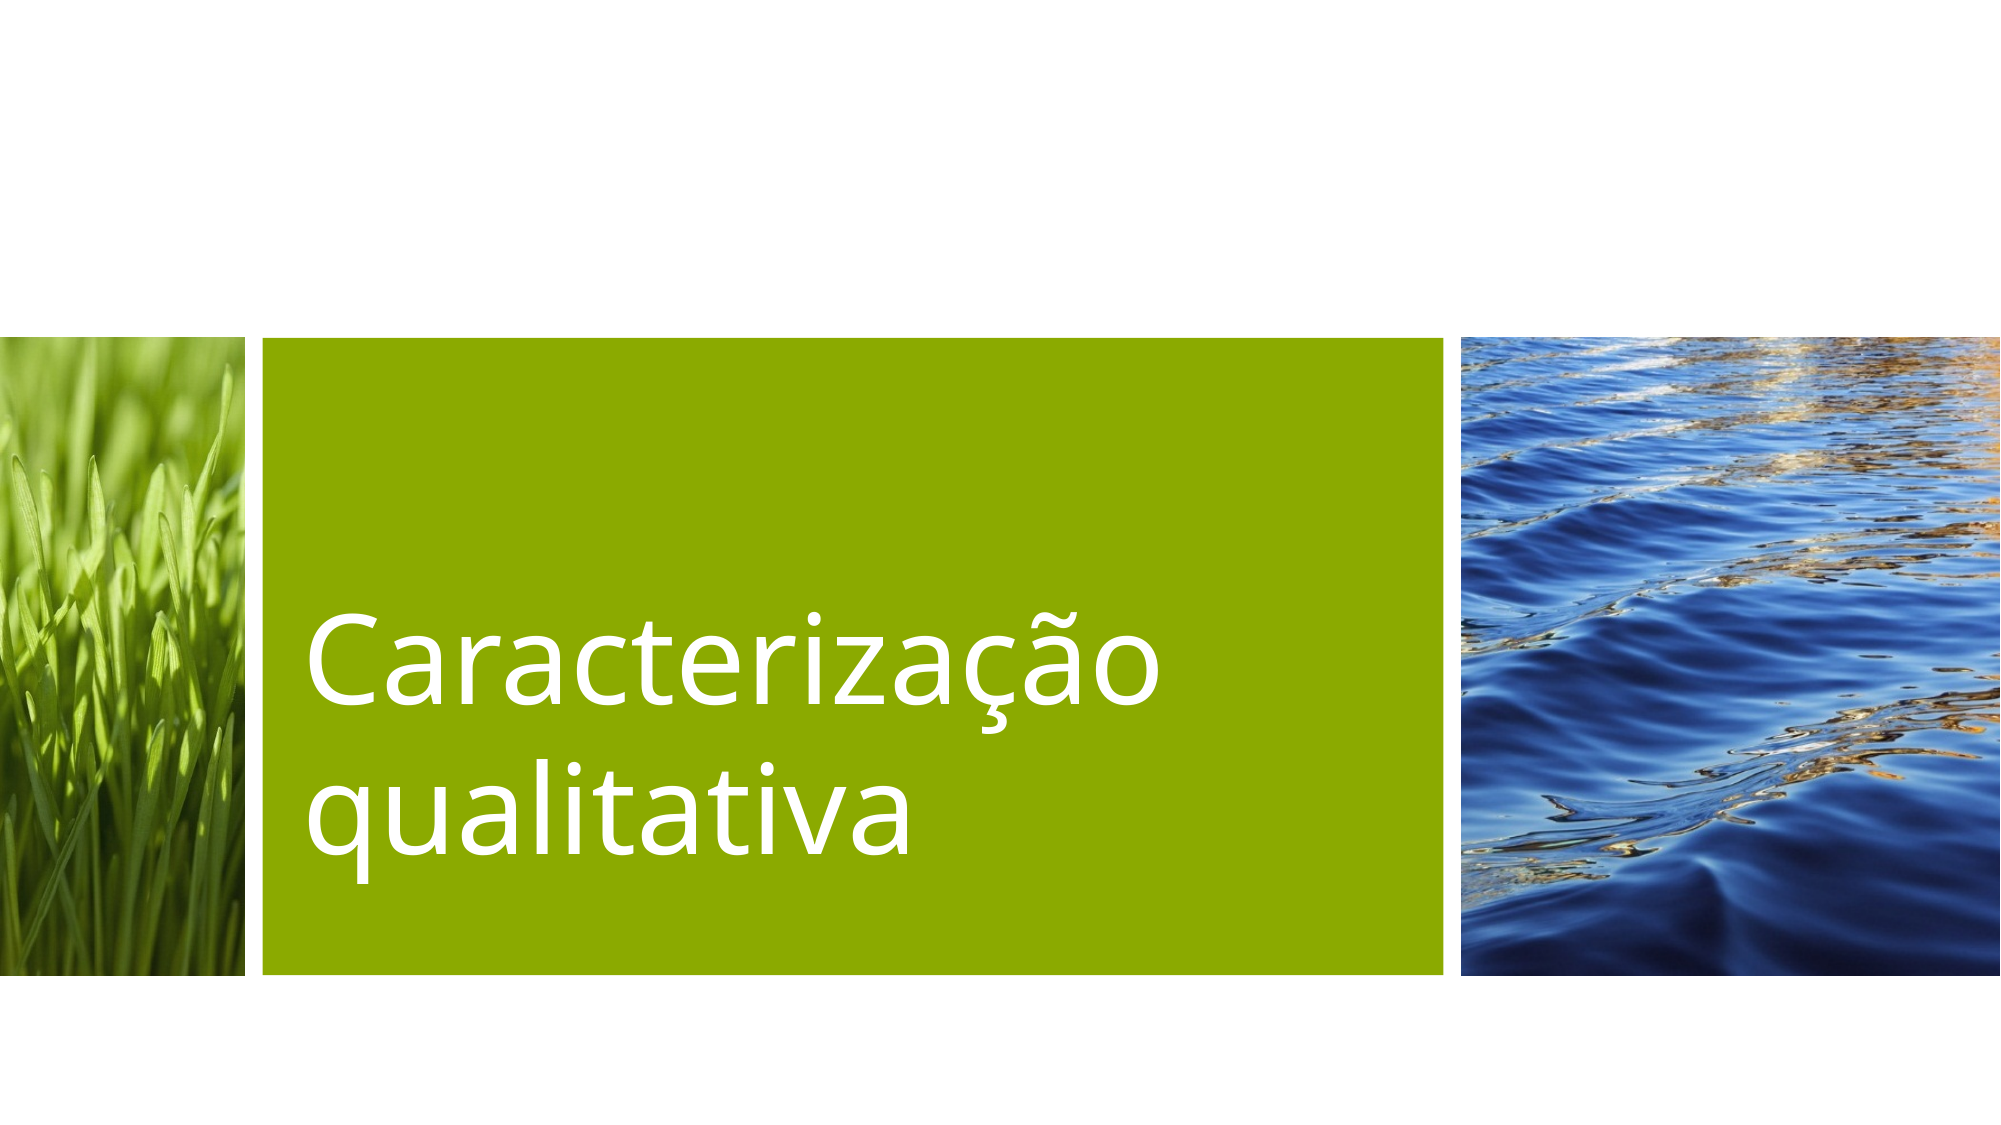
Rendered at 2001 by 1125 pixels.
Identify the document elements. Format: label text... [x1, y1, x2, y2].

picture [1461, 337, 2000, 976]
picture [0, 337, 245, 976]
title Caracterização qualitativa [287, 371, 1428, 888]
